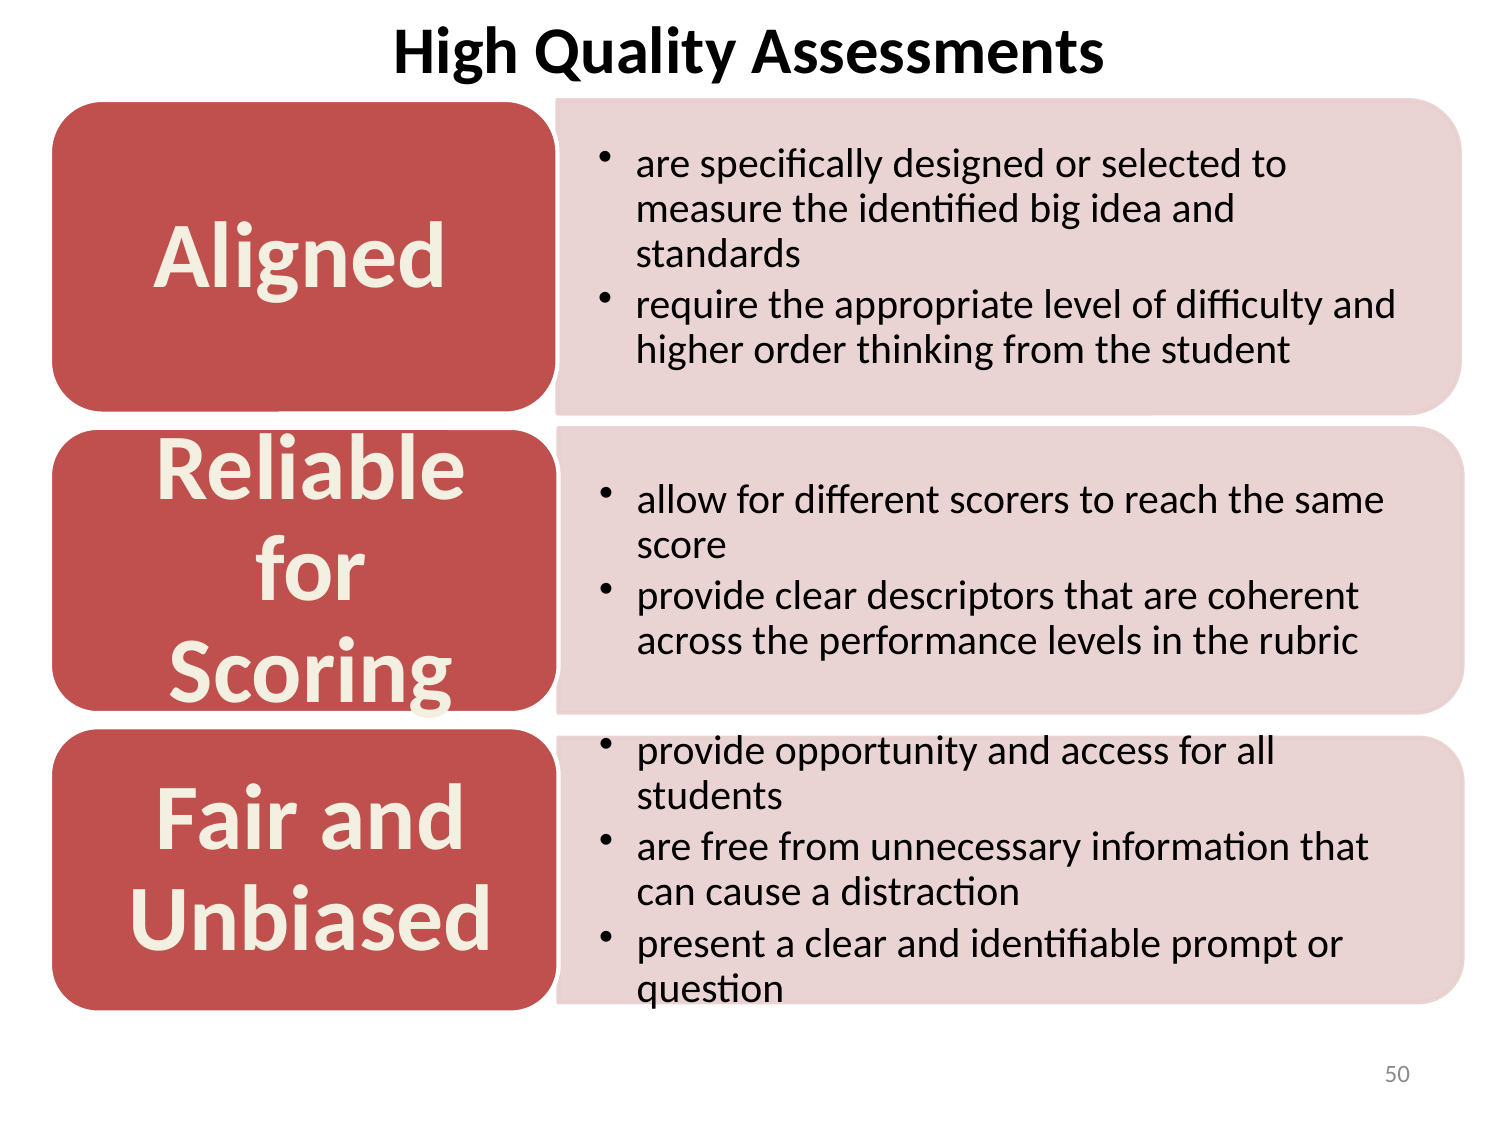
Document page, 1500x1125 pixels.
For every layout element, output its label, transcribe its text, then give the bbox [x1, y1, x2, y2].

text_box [49, 99, 1463, 1013]
text_box High Quality Assessments [0, 0, 1500, 95]
slide_number 50 [1074, 1042, 1425, 1103]
